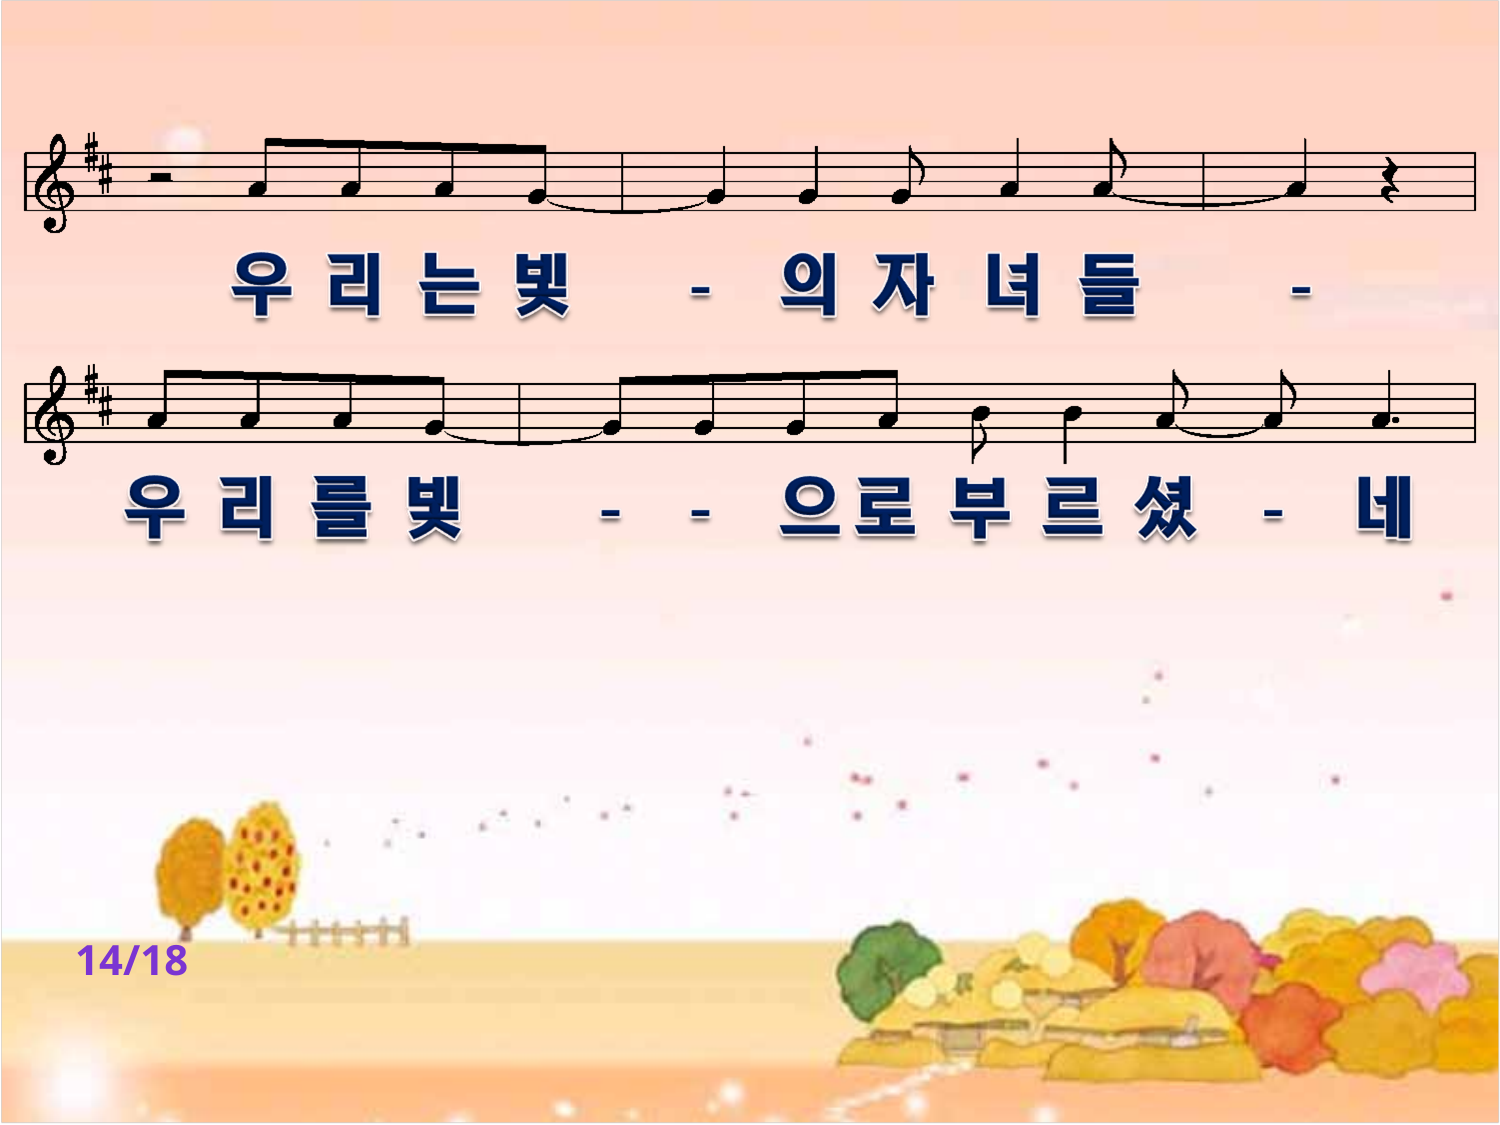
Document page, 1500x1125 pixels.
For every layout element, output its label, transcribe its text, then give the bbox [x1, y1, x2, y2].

text_box 14/18 [60, 925, 204, 991]
picture [0, 0, 1500, 1125]
